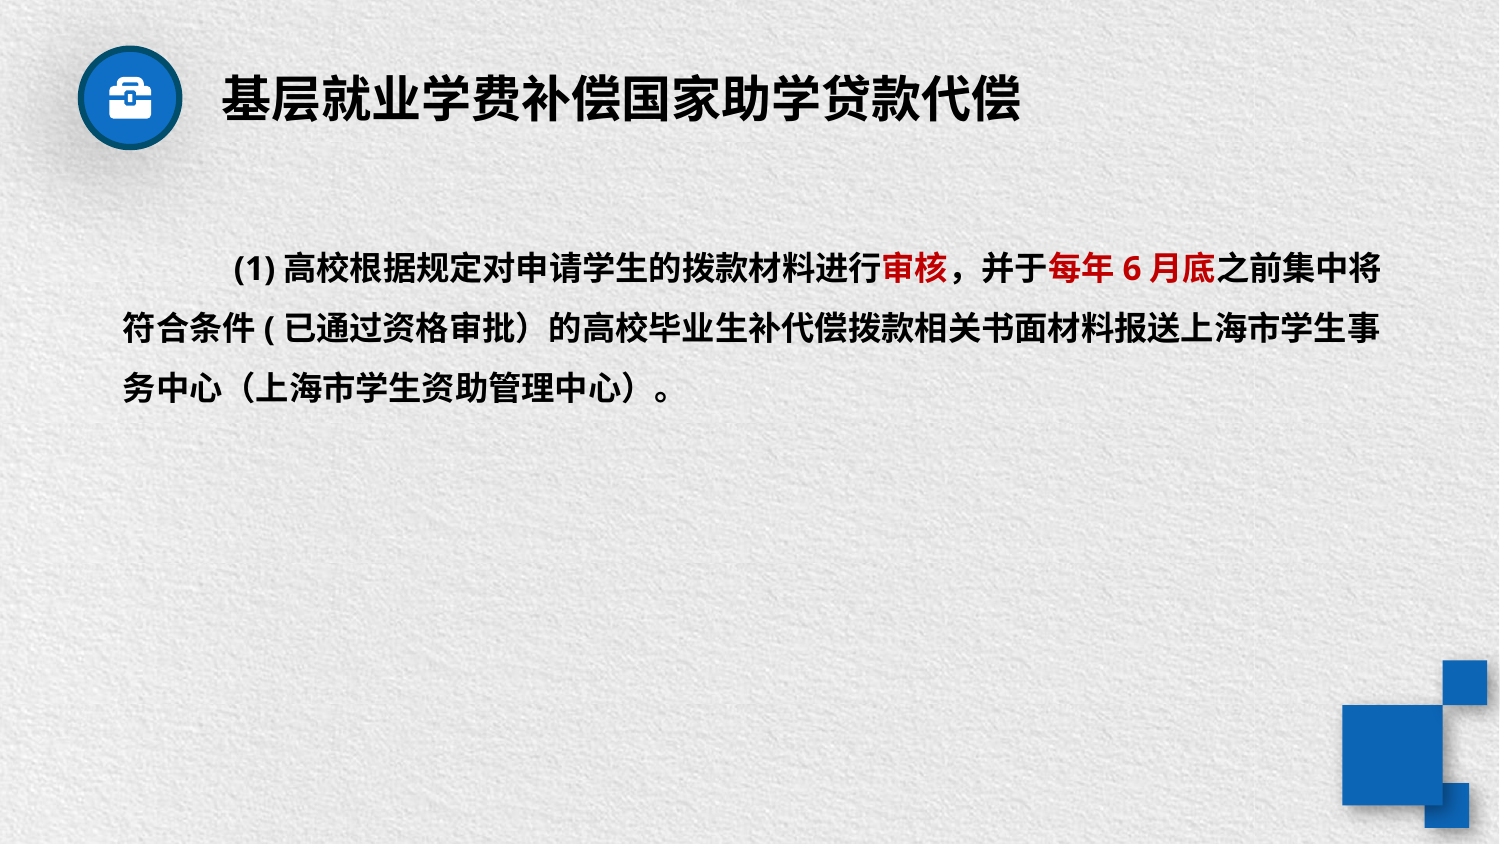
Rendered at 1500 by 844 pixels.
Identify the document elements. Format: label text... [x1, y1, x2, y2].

text_box [1424, 782, 1470, 829]
text_box [1341, 704, 1444, 806]
picture [0, 0, 1500, 844]
text_box [1442, 659, 1488, 706]
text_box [80, 48, 1267, 148]
text_box (1)高校根据规定对申请学生的拨款材料进行审核，并于每年6月底之前集中将符合条件(已通过资格审批）的高校毕业生补代偿拨款相关书面材料报送上海市学生事务中心（上海市学生资助管理中心）。 [108, 60, 1408, 415]
